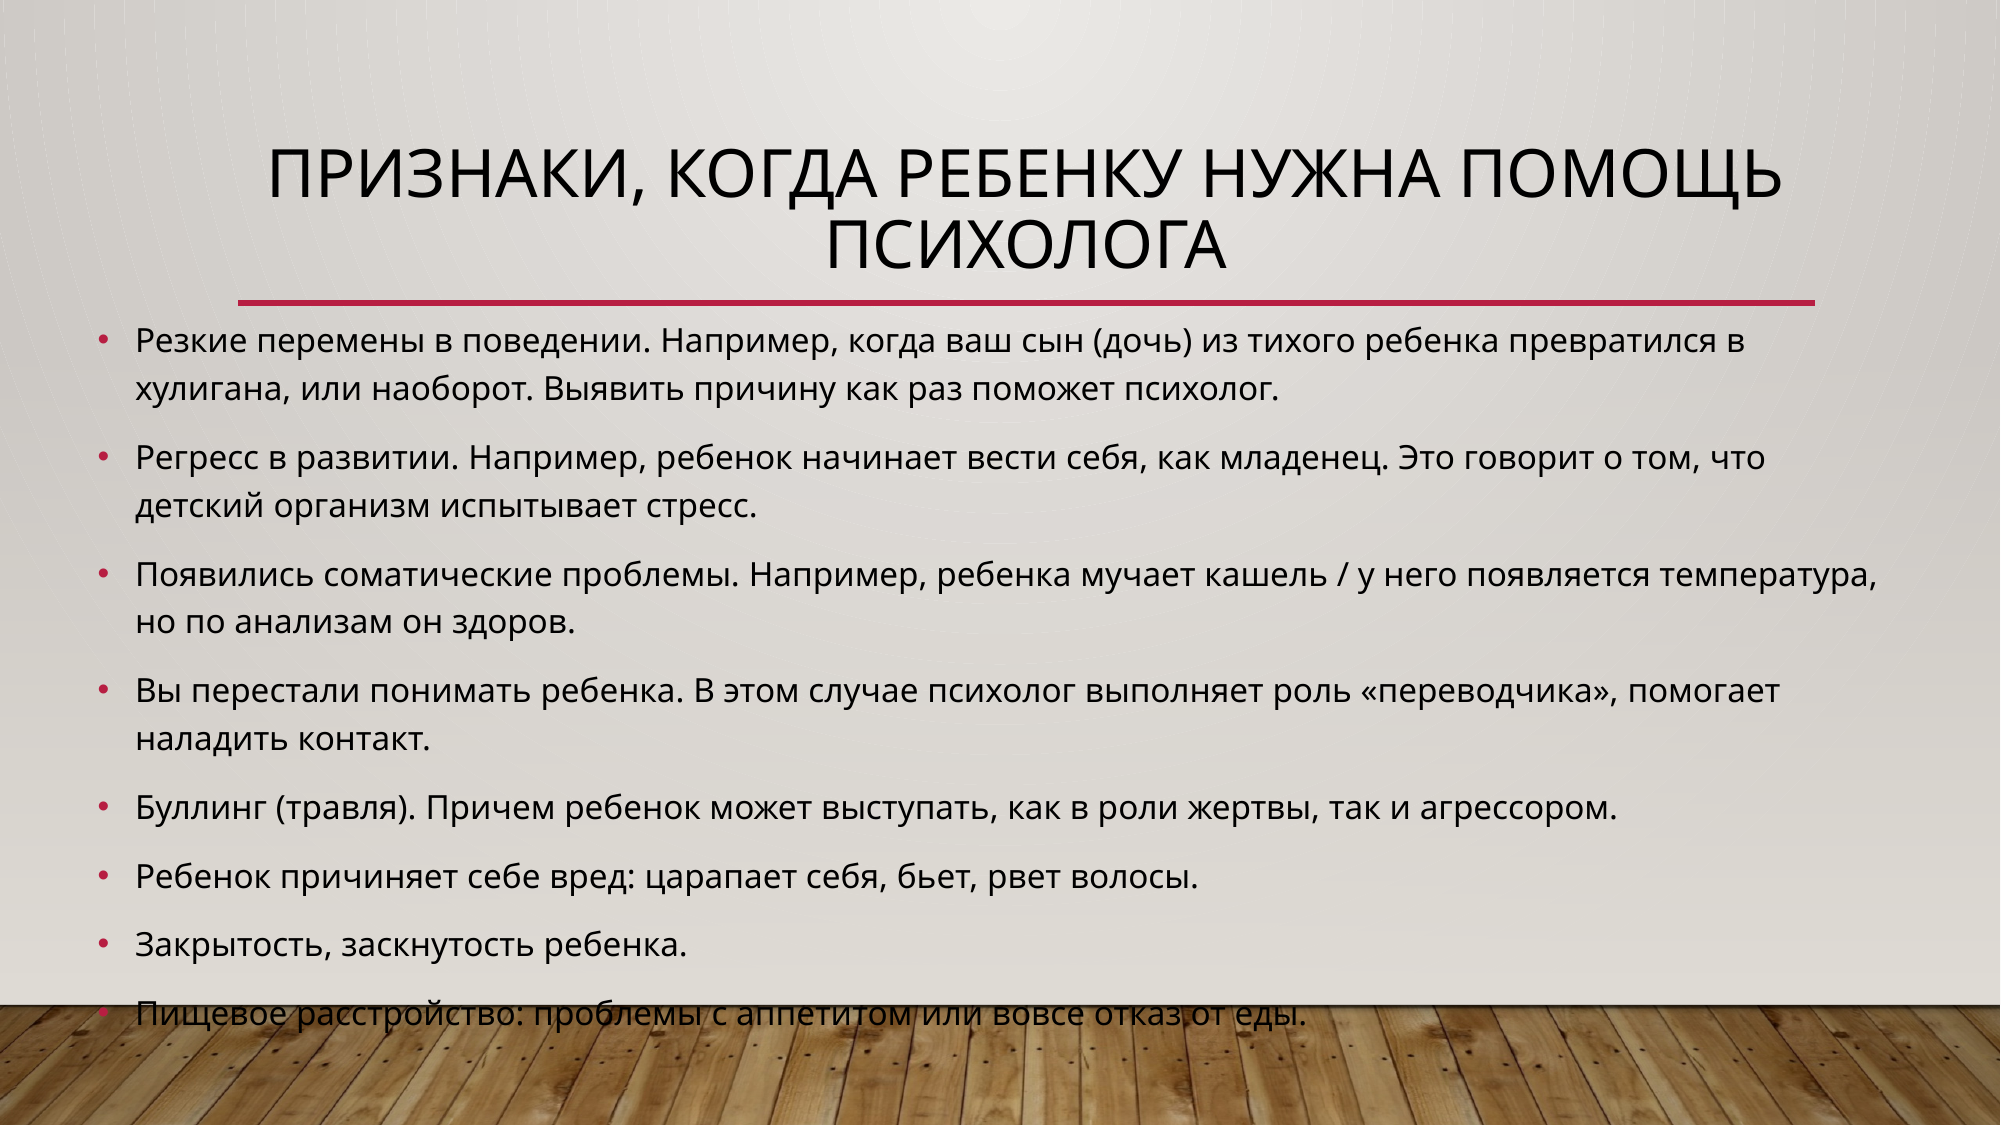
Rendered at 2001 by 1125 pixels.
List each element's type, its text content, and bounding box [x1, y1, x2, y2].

picture [0, 1005, 2000, 1125]
title Признаки, когда ребенку нужна помощь психолога [238, 131, 1814, 304]
list Резкие перемены в поведении. Например, когда ваш сын (дочь) из тихого ребенка превратился в хулигана, или наоборот. Выявить причину как раз поможет психолог. Регресс в развитии. Например, ребенок начинает вести себя, как младенец. Это говорит о том, что детский организм испытывает стресс. Появились соматические проблемы. Например, ребенка мучает кашель / у него появляется температура, но по анализам он здоров. Вы перестали понимать ребенка. В этом случае психолог выполняет роль «переводчика», помогает наладить контакт. Буллинг (травля). Причем ребенок может выступать, как в роли жертвы, так и агрессором. Ребенок причиняет себе вред: царапает себя, бьет, рвет волосы. Закрытость, заскнутость ребенка. Пищевое расстройство: проблемы с аппетитом или вовсе отказ от еды. [82, 304, 1918, 967]
